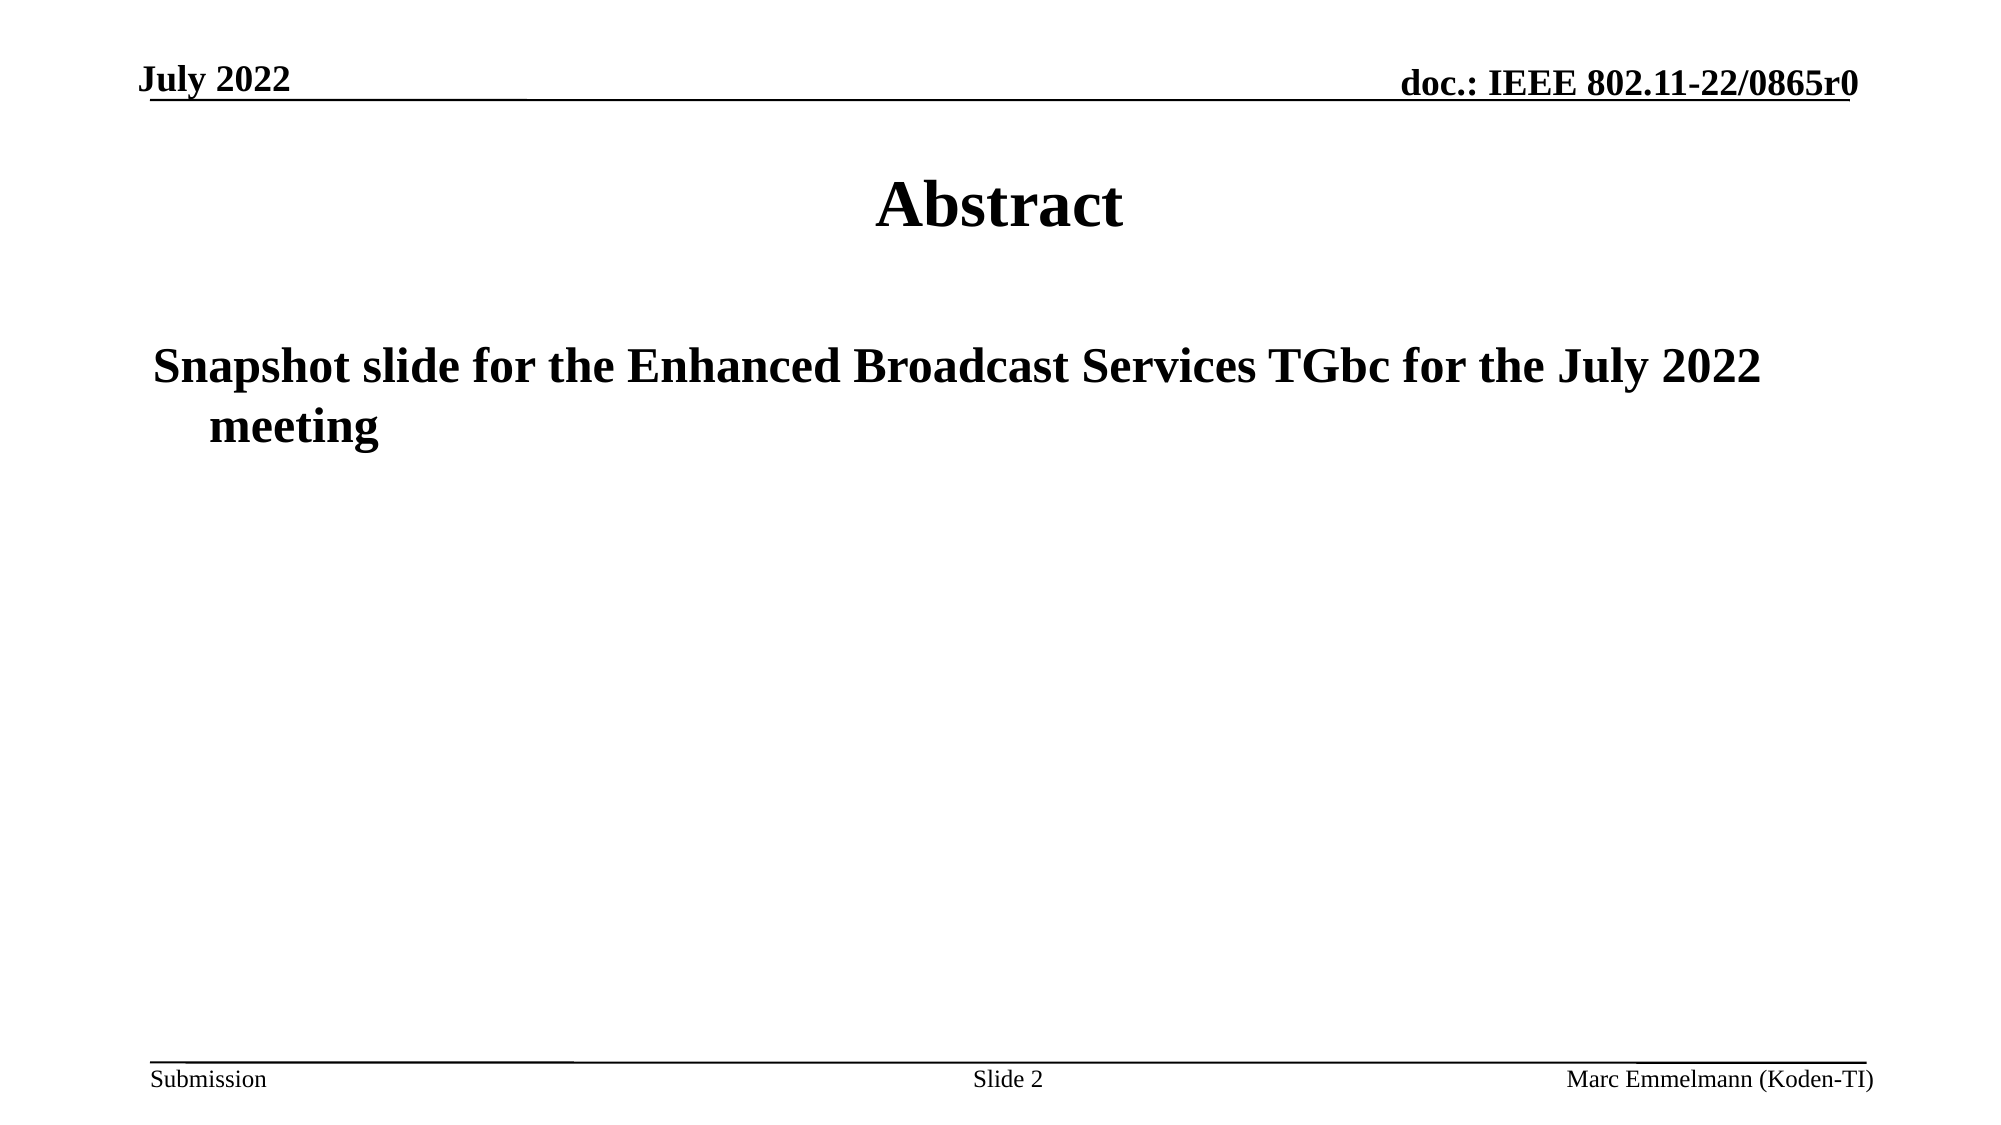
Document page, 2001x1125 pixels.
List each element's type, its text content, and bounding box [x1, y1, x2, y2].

title Abstract [362, 112, 1638, 288]
footer Marc Emmelmann (Koden-TI) [1374, 1061, 1875, 1093]
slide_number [137, 54, 563, 100]
list Snapshot slide for the Enhanced Broadcast Services TGbc for the July 2022 meeting [137, 324, 1863, 1001]
slide_number Slide 2 [950, 1061, 1067, 1123]
